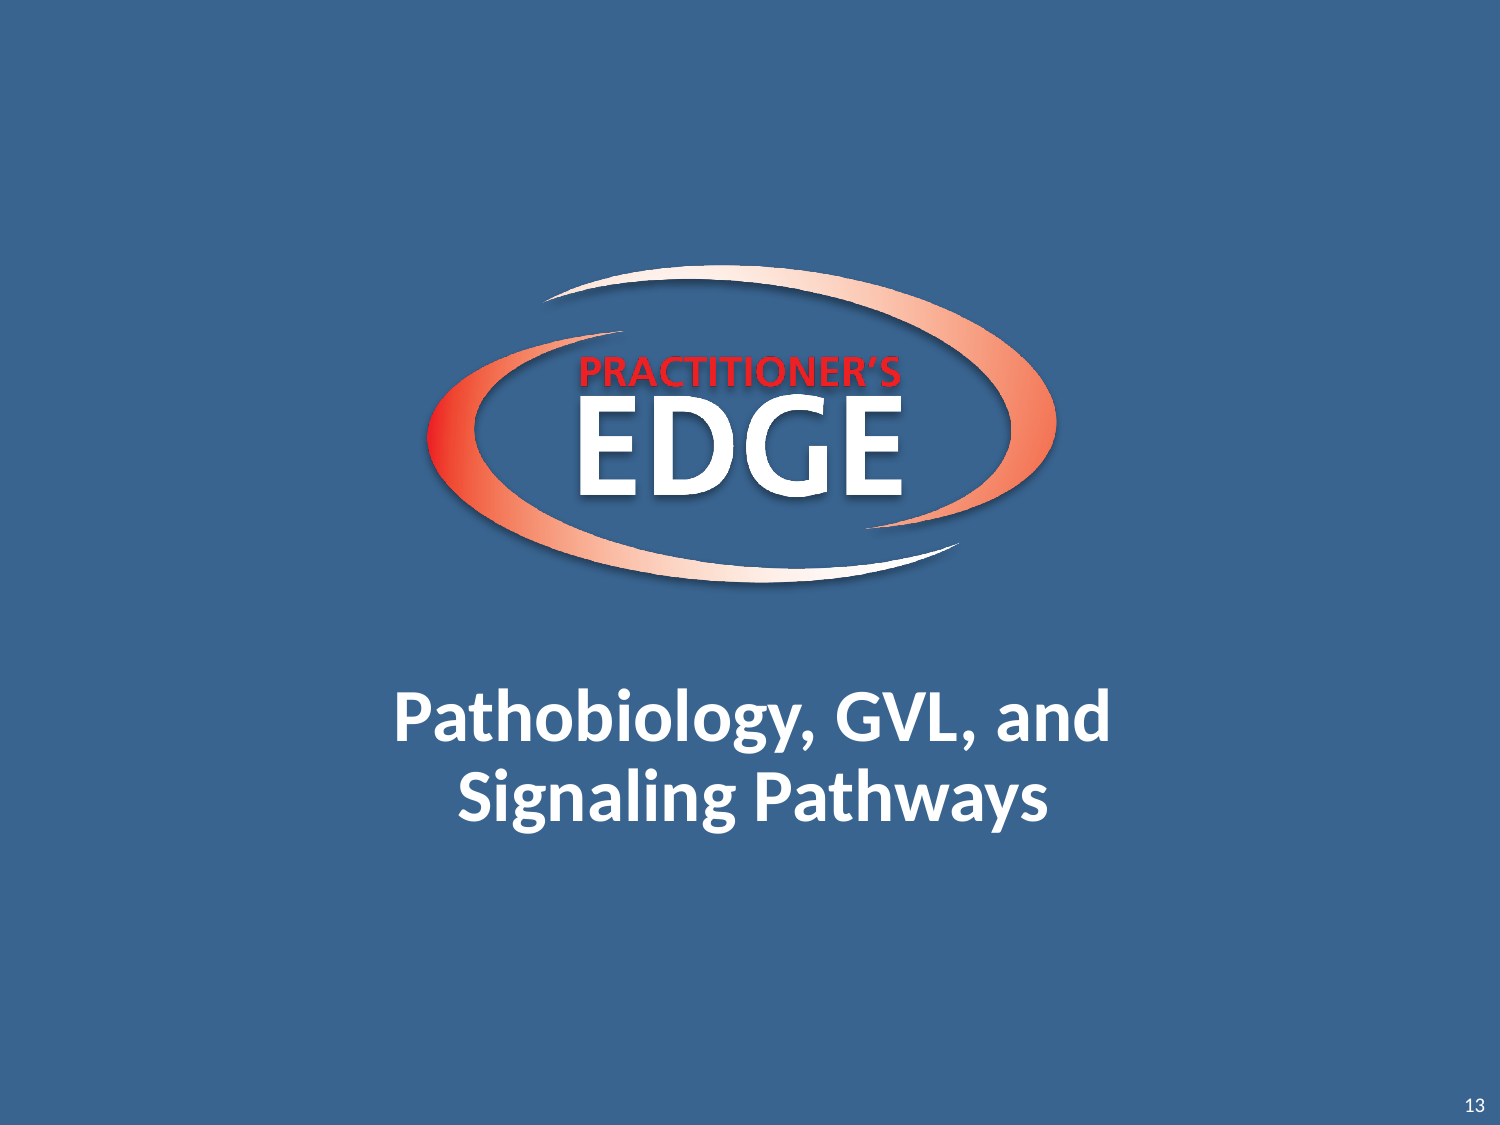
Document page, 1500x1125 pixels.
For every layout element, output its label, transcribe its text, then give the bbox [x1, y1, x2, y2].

title Pathobiology, GVL, and Signaling Pathways [254, 622, 1253, 846]
picture [398, 239, 1079, 599]
